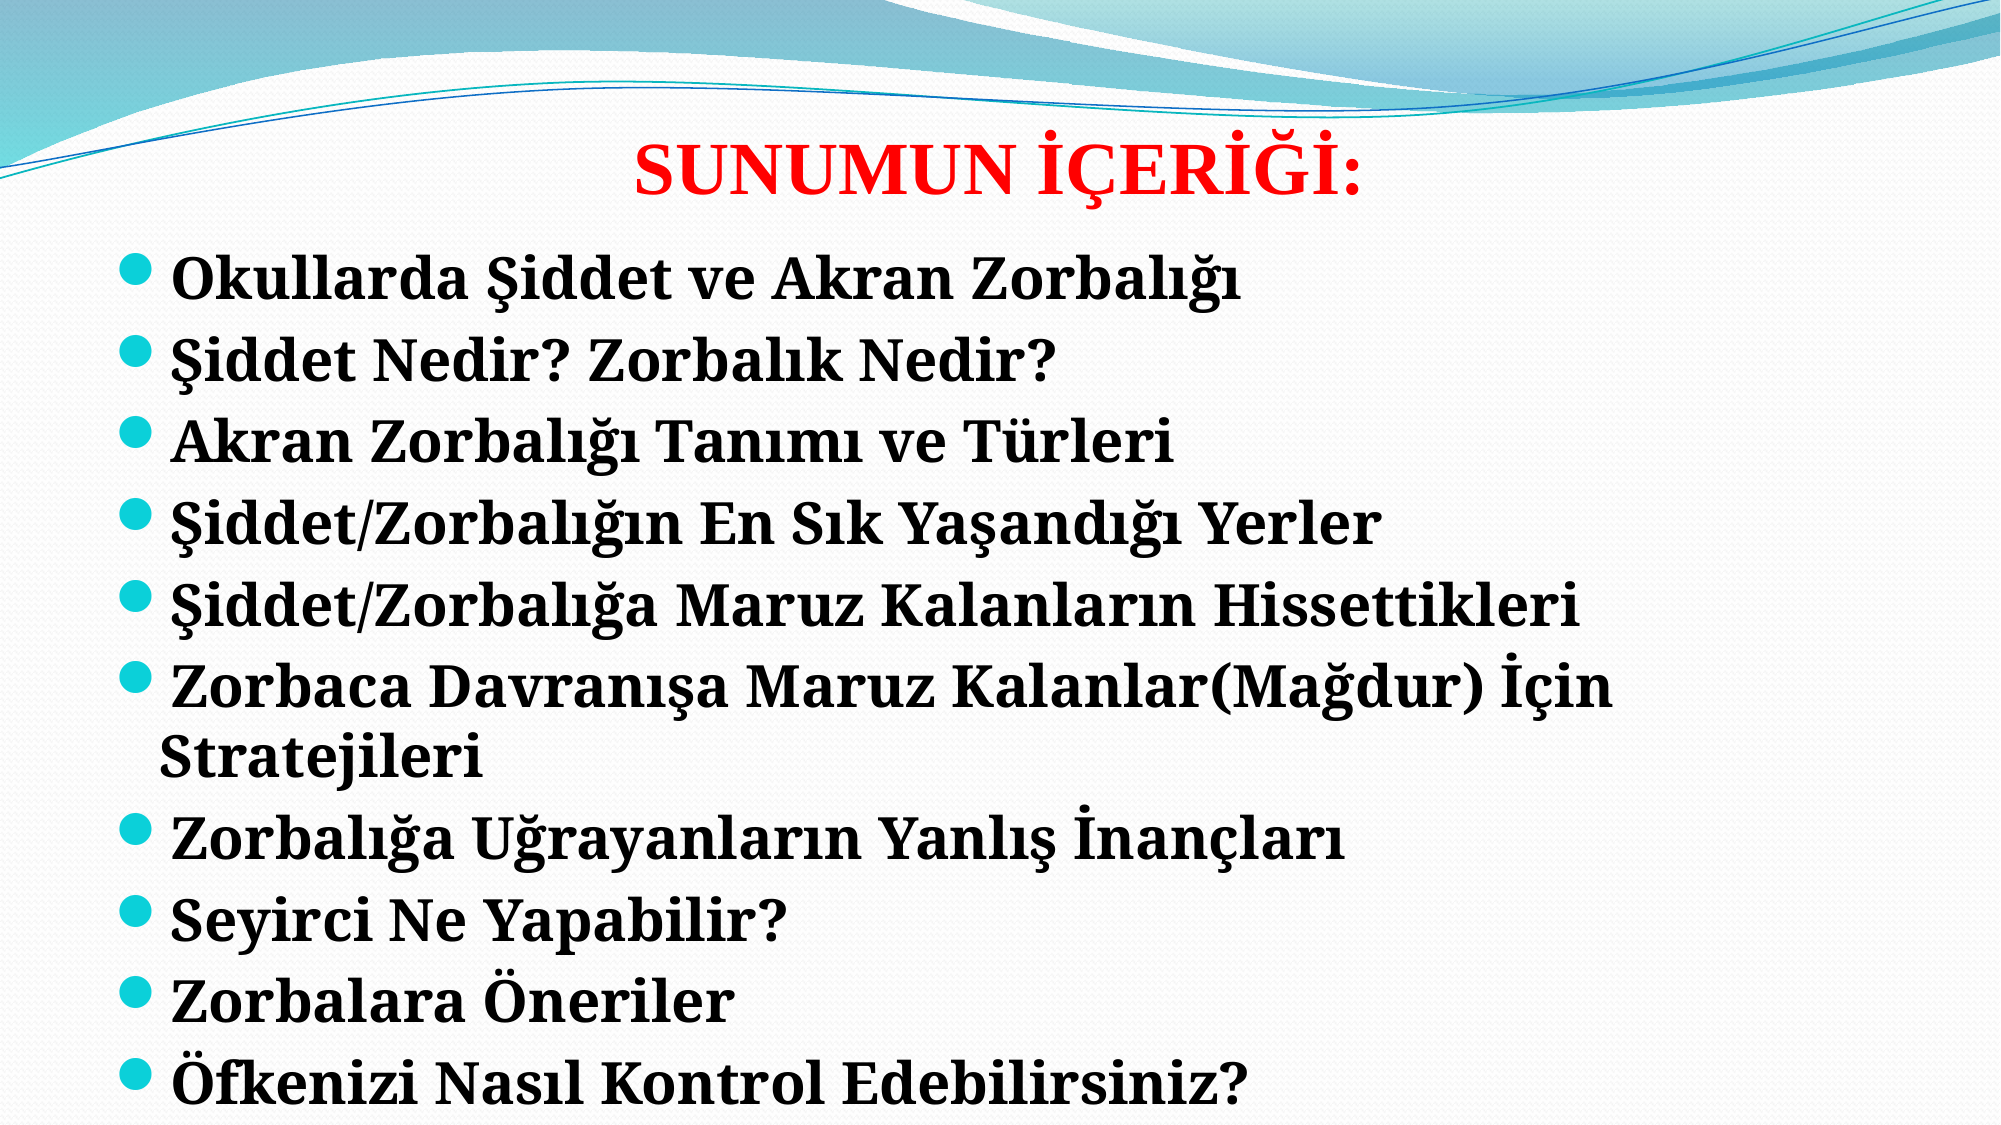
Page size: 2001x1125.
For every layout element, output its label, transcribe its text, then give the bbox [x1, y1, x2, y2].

list Okullarda Şiddet ve Akran Zorbalığı Şiddet Nedir? Zorbalık Nedir? Akran Zorbalığı Tanımı ve Türleri Şiddet/Zorbalığın En Sık Yaşandığı Yerler Şiddet/Zorbalığa Maruz Kalanların Hissettikleri Zorbaca Davranışa Maruz Kalanlar(Mağdur) İçin Stratejileri Zorbalığa Uğrayanların Yanlış İnançları Seyirci Ne Yapabilir? Zorbalara Öneriler Öfkenizi Nasıl Kontrol Edebilirsiniz? [99, 233, 1900, 954]
title SUNUMUN İÇERİĞİ: [99, 23, 1900, 211]
